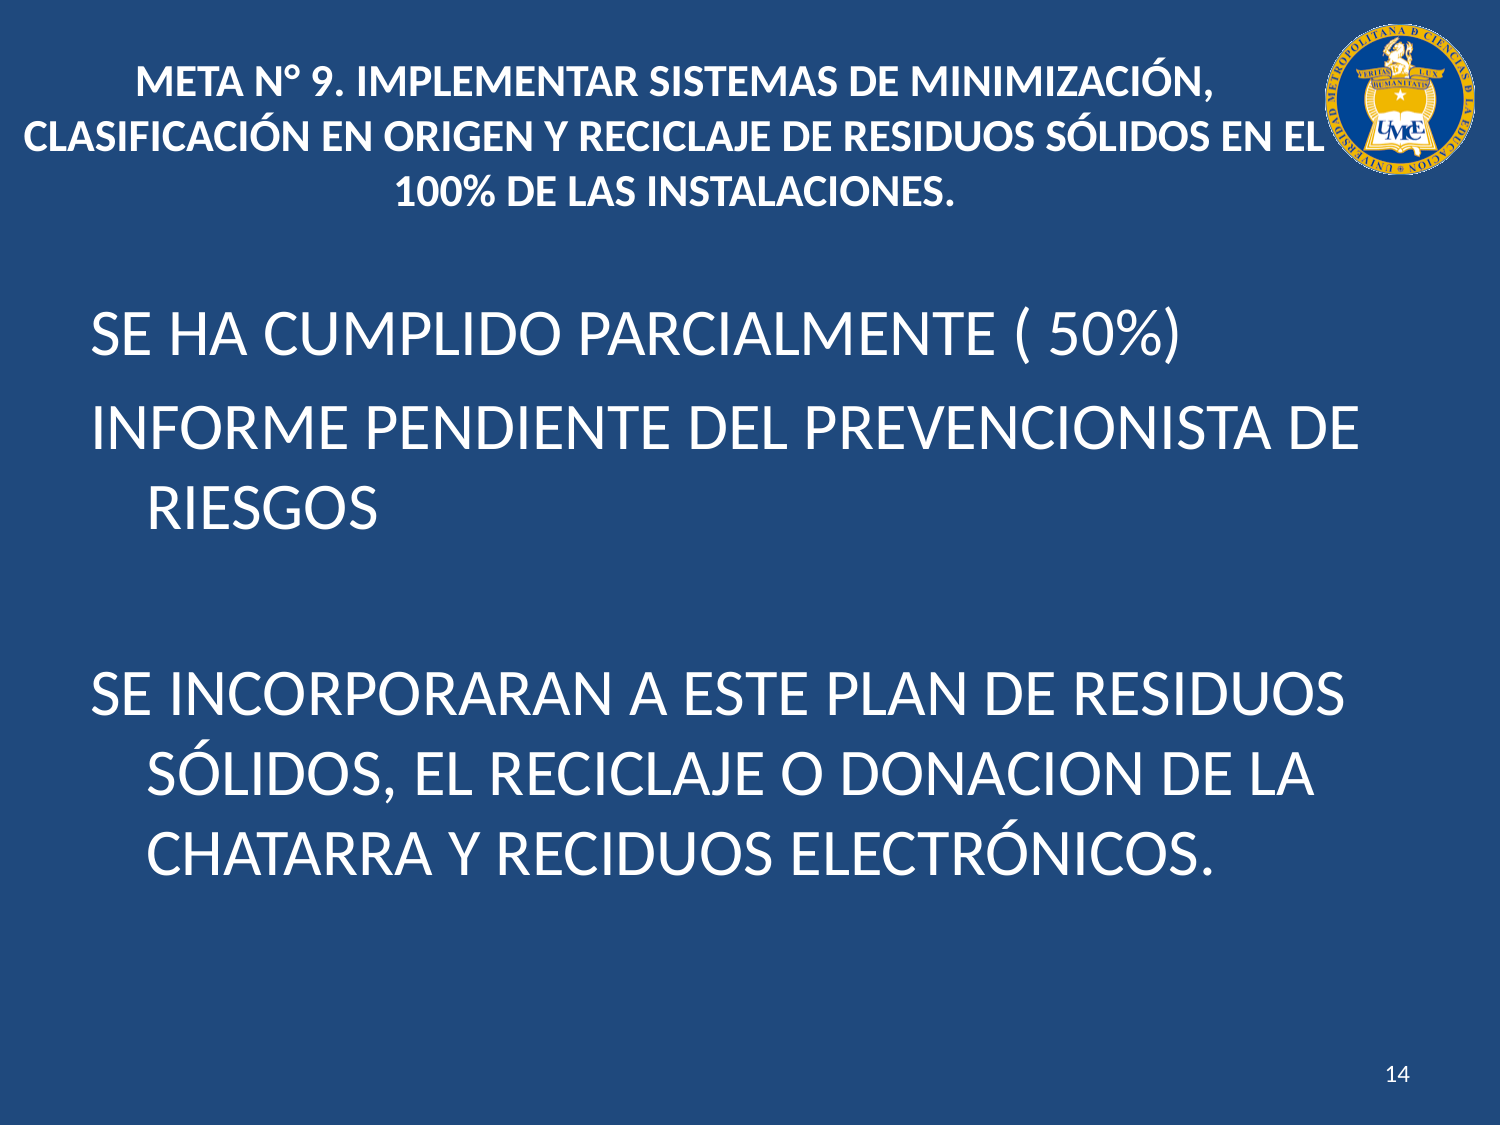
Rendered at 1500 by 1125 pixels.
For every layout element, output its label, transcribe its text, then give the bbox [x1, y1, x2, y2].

picture [1324, 24, 1476, 176]
slide_number 14 [1074, 1042, 1425, 1103]
text_box META N° 9. IMPLEMENTAR SISTEMAS DE MINIMIZACIÓN, CLASIFICACIÓN EN ORIGEN Y RECICLAJE DE RESIDUOS SÓLIDOS EN EL 100% DE LAS INSTALACIONES. [0, 43, 1350, 223]
list SE HA CUMPLIDO PARCIALMENTE ( 50%) INFORME PENDIENTE DEL PREVENCIONISTA DE RIESGOS SE INCORPORARAN A ESTE PLAN DE RESIDUOS SÓLIDOS, EL RECICLAJE O DONACION DE LA CHATARRA Y RECIDUOS ELECTRÓNICOS. [75, 281, 1425, 1025]
